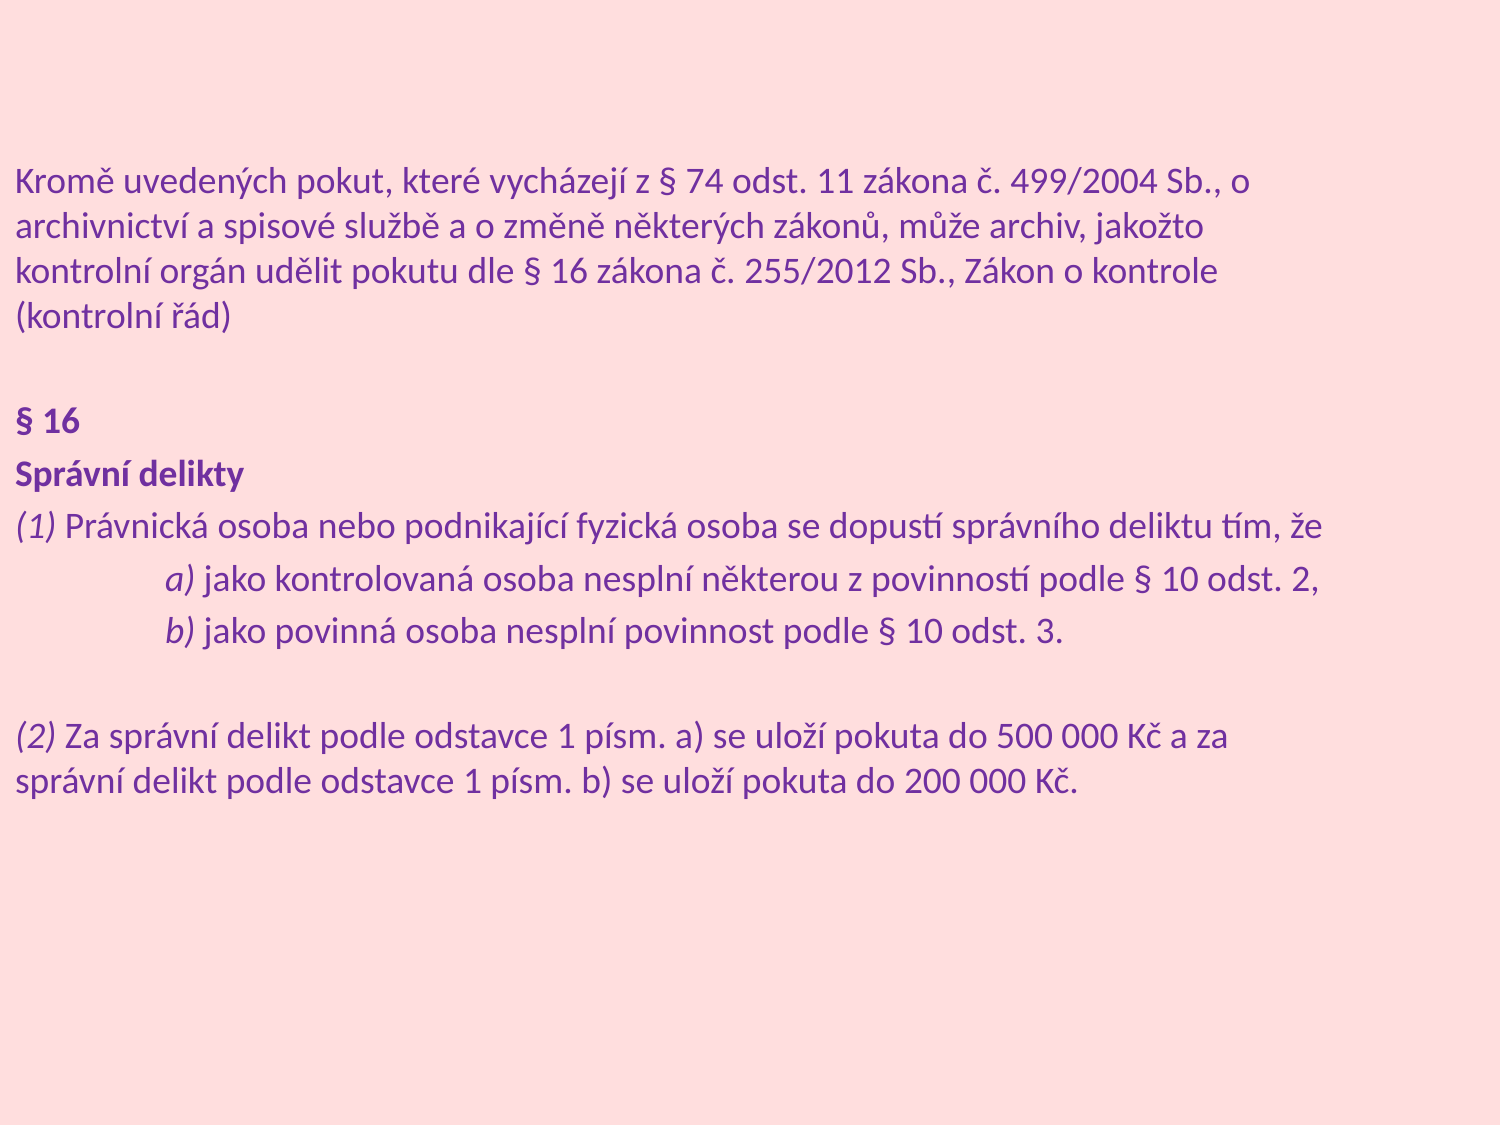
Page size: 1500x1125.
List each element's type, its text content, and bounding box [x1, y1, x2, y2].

list Kromě uvedených pokut, které vycházejí z § 74 odst. 11 zákona č. 499/2004 Sb., o archivnictví a spisové službě a o změně některých zákonů, může archiv, jakožto kontrolní orgán udělit pokutu dle § 16 zákona č. 255/2012 Sb., Zákon o kontrole (kontrolní řád) § 16 Správní delikty (1) Právnická osoba nebo podnikající fyzická osoba se dopustí správního deliktu tím, že a) jako kontrolovaná osoba nesplní některou z povinností podle § 10 odst. 2, b) jako povinná osoba nesplní povinnost podle § 10 odst. 3. (2) Za správní delikt podle odstavce 1 písm. a) se uloží pokuta do 500 000 Kč a za správní delikt podle odstavce 1 písm. b) se uloží pokuta do 200 000 Kč. [0, 148, 1350, 1005]
